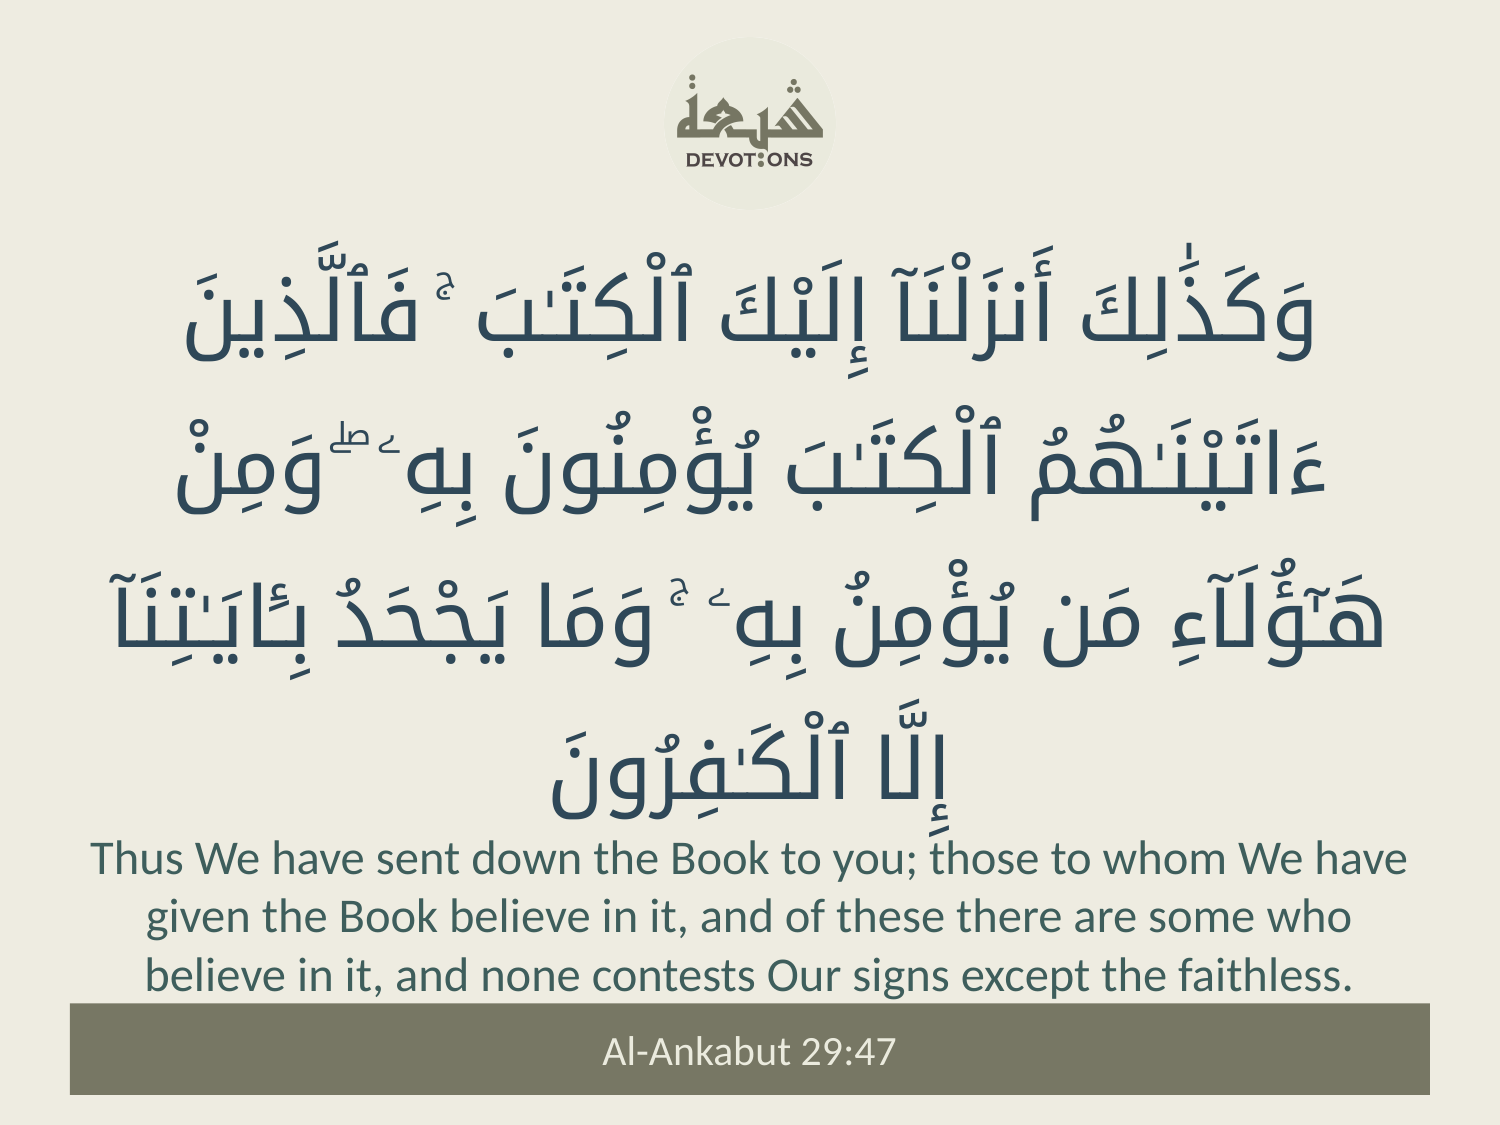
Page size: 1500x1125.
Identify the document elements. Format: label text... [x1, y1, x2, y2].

picture [656, 29, 844, 203]
list وَكَذَٰلِكَ أَنزَلْنَآ إِلَيْكَ ٱلْكِتَـٰبَ ۚ فَٱلَّذِينَ ءَاتَيْنَـٰهُمُ ٱلْكِتَـٰبَ يُؤْمِنُونَ بِهِۦ ۖ وَمِنْ هَـٰٓؤُلَآءِ مَن يُؤْمِنُ بِهِۦ ۚ وَمَا يَجْحَدُ بِـَٔايَـٰتِنَآ إِلَّا ٱلْكَـٰفِرُونَ Thus We have sent down the Book to you; those to whom We have given the Book believe in it, and of these there are some who believe in it, and none contests Our signs except the faithless. [69, 203, 1430, 1003]
list Al-Ankabut 29:47 [69, 1003, 1430, 1095]
